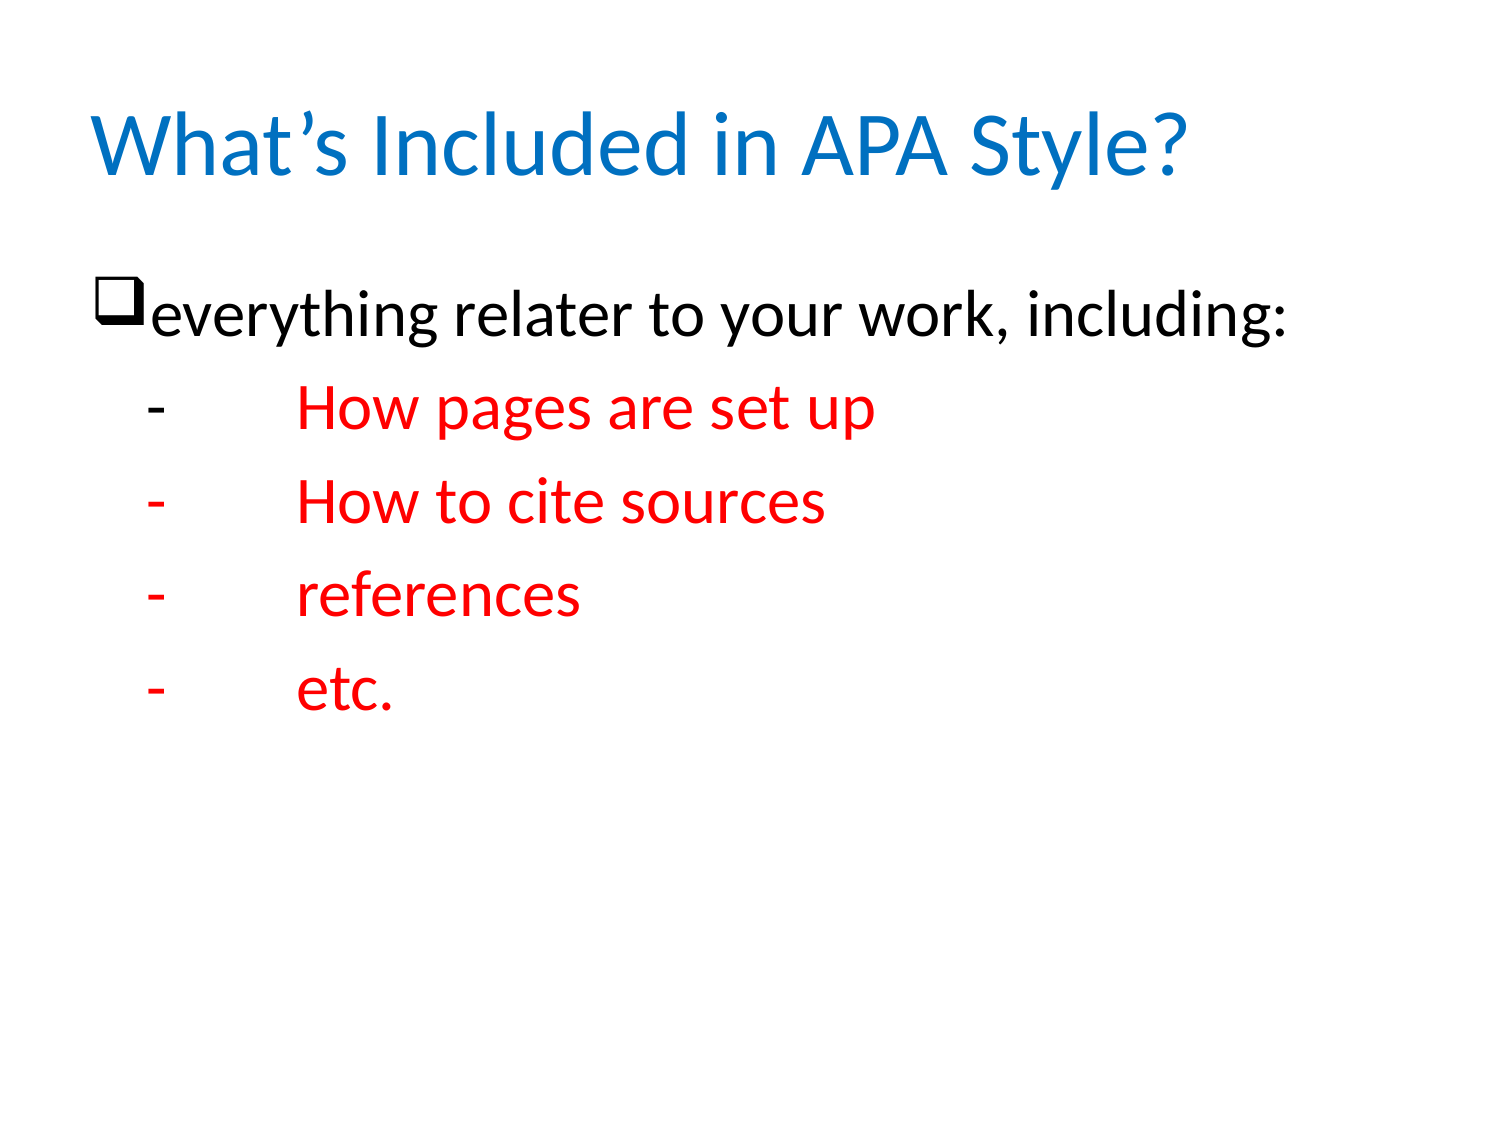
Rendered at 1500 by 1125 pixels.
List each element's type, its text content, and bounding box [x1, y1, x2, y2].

list everything relater to your work, including: - How pages are set up - How to cite sources - references - etc. [75, 262, 1425, 1005]
title What’s Included in APA Style? [75, 45, 1425, 233]
